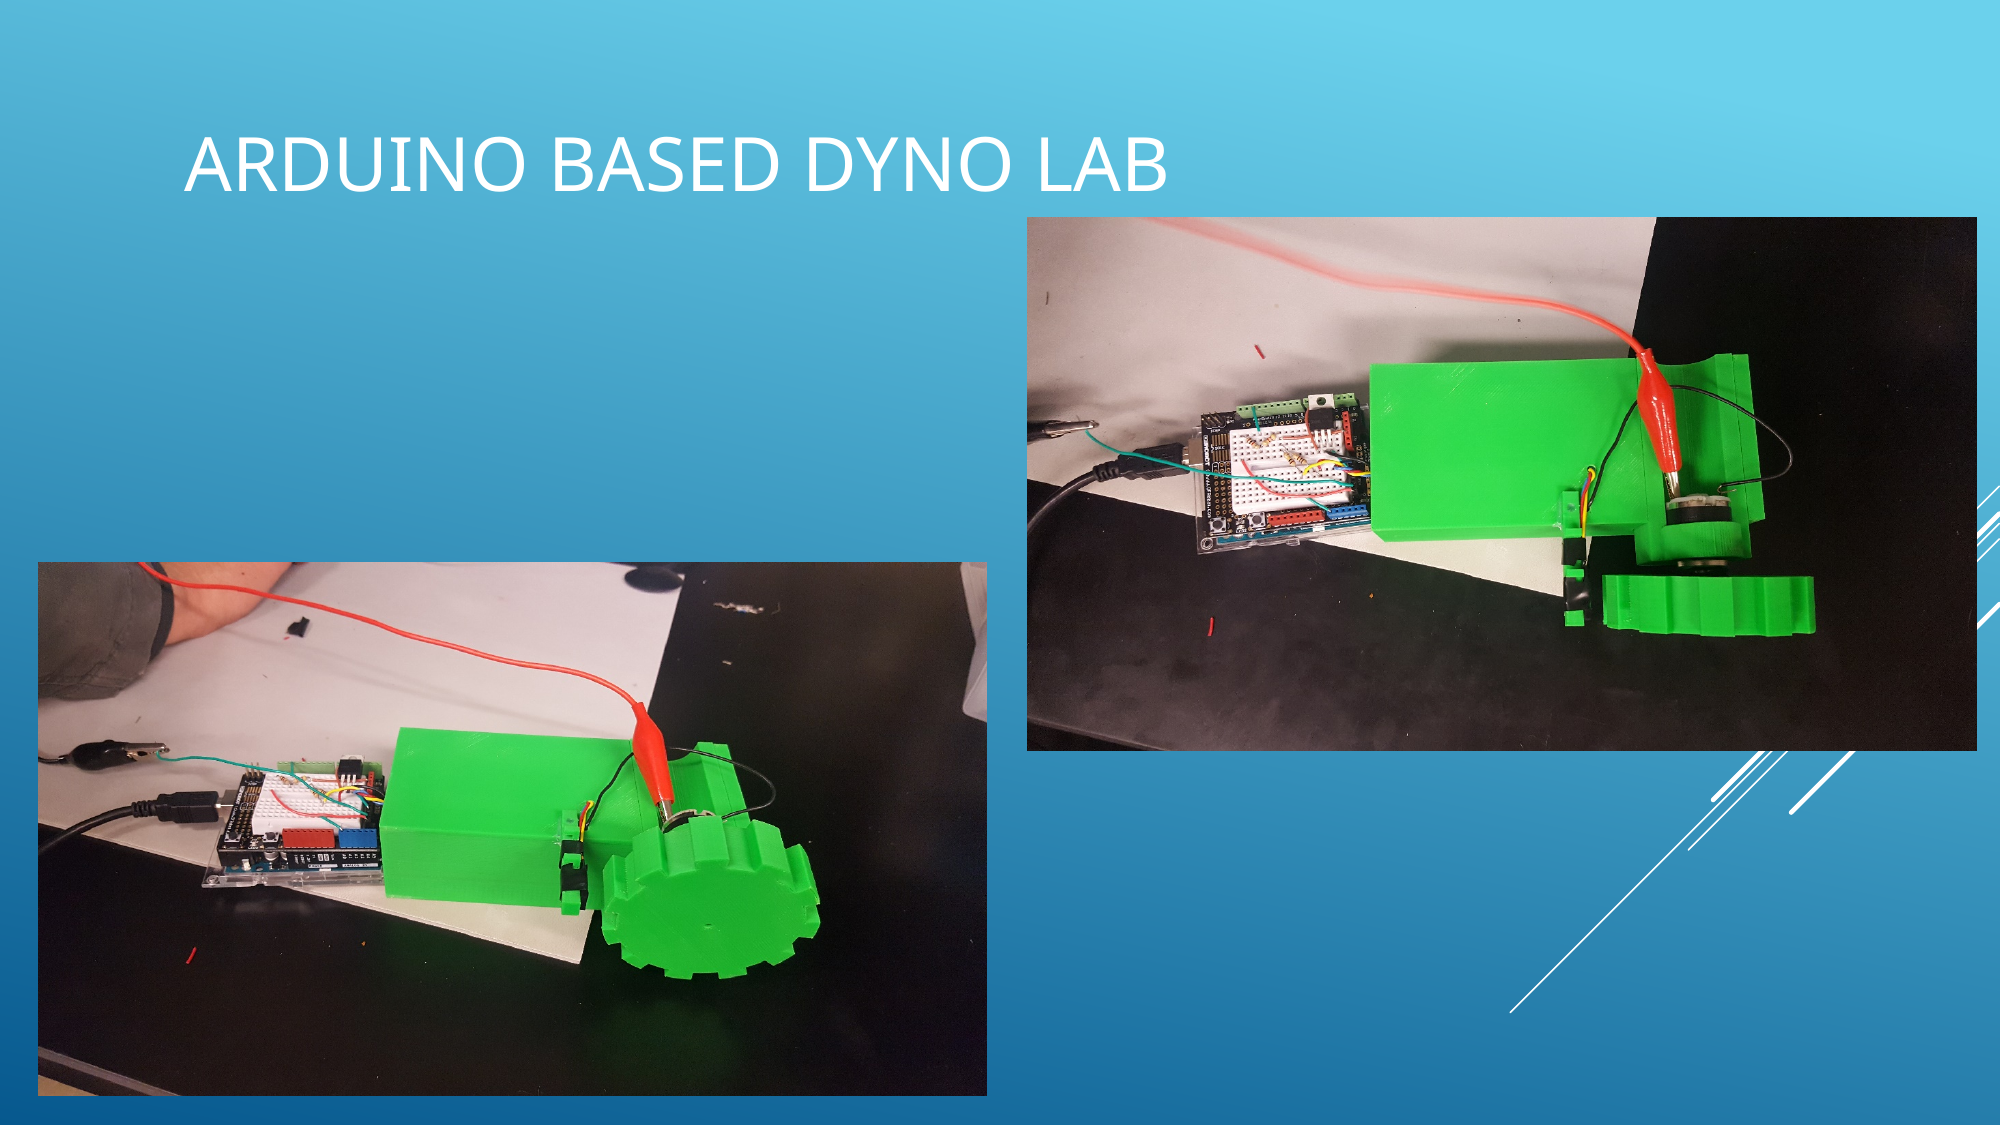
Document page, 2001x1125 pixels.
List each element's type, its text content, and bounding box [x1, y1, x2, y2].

title Arduino Based Dyno Lab [149, 37, 1550, 286]
picture [1027, 217, 1977, 751]
picture [38, 562, 987, 1097]
